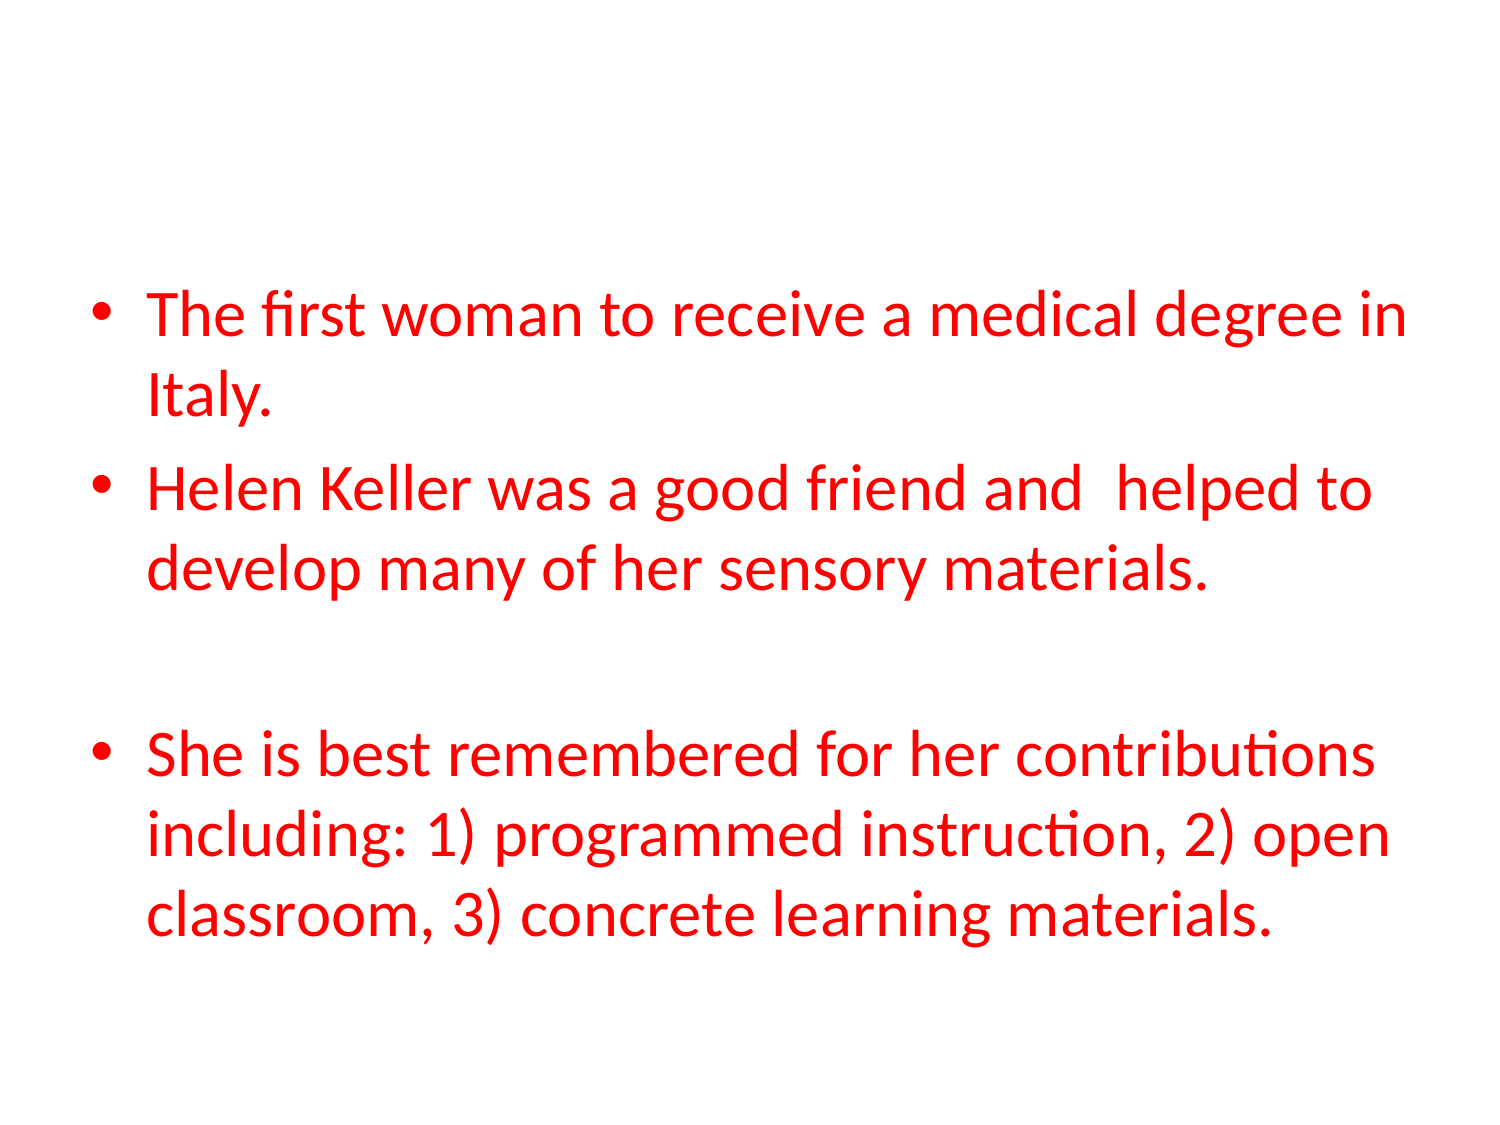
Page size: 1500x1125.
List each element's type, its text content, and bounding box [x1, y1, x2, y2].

list The first woman to receive a medical degree in Italy. Helen Keller was a good friend and helped to develop many of her sensory materials. She is best remembered for her contributions including: 1) programmed instruction, 2) open classroom, 3) concrete learning materials. [75, 262, 1425, 1005]
